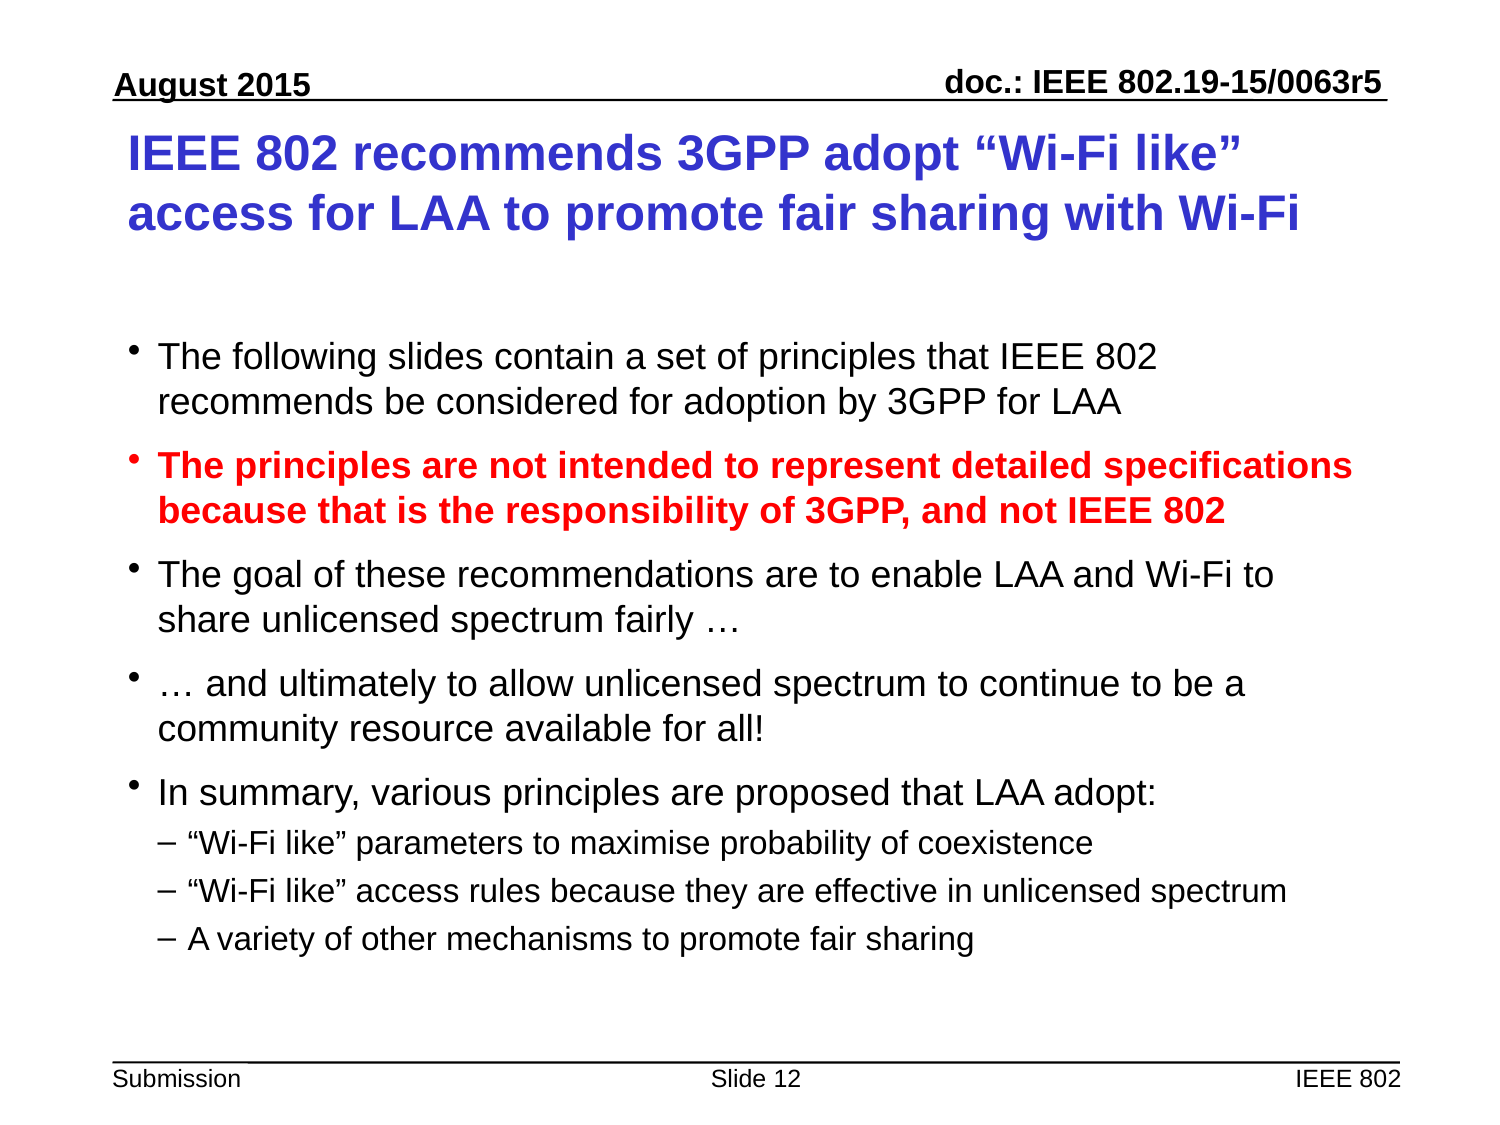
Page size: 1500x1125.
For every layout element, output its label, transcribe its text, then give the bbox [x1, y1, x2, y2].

title IEEE 802 recommends 3GPP adopt “Wi-Fi like” access for LAA to promote fair sharing with Wi-Fi [112, 112, 1388, 288]
list The following slides contain a set of principles that IEEE 802 recommends be considered for adoption by 3GPP for LAA The principles are not intended to represent detailed specifications because that is the responsibility of 3GPP, and not IEEE 802 The goal of these recommendations are to enable LAA and Wi-Fi to share unlicensed spectrum fairly … … and ultimately to allow unlicensed spectrum to continue to be a community resource available for all! In summary, various principles are proposed that LAA adopt: “Wi-Fi like” parameters to maximise probability of coexistence “Wi-Fi like” access rules because they are effective in unlicensed spectrum A variety of other mechanisms to promote fair sharing [112, 324, 1388, 1000]
footer IEEE 802 [1294, 1061, 1402, 1093]
slide_number Slide 12 [709, 1061, 803, 1093]
